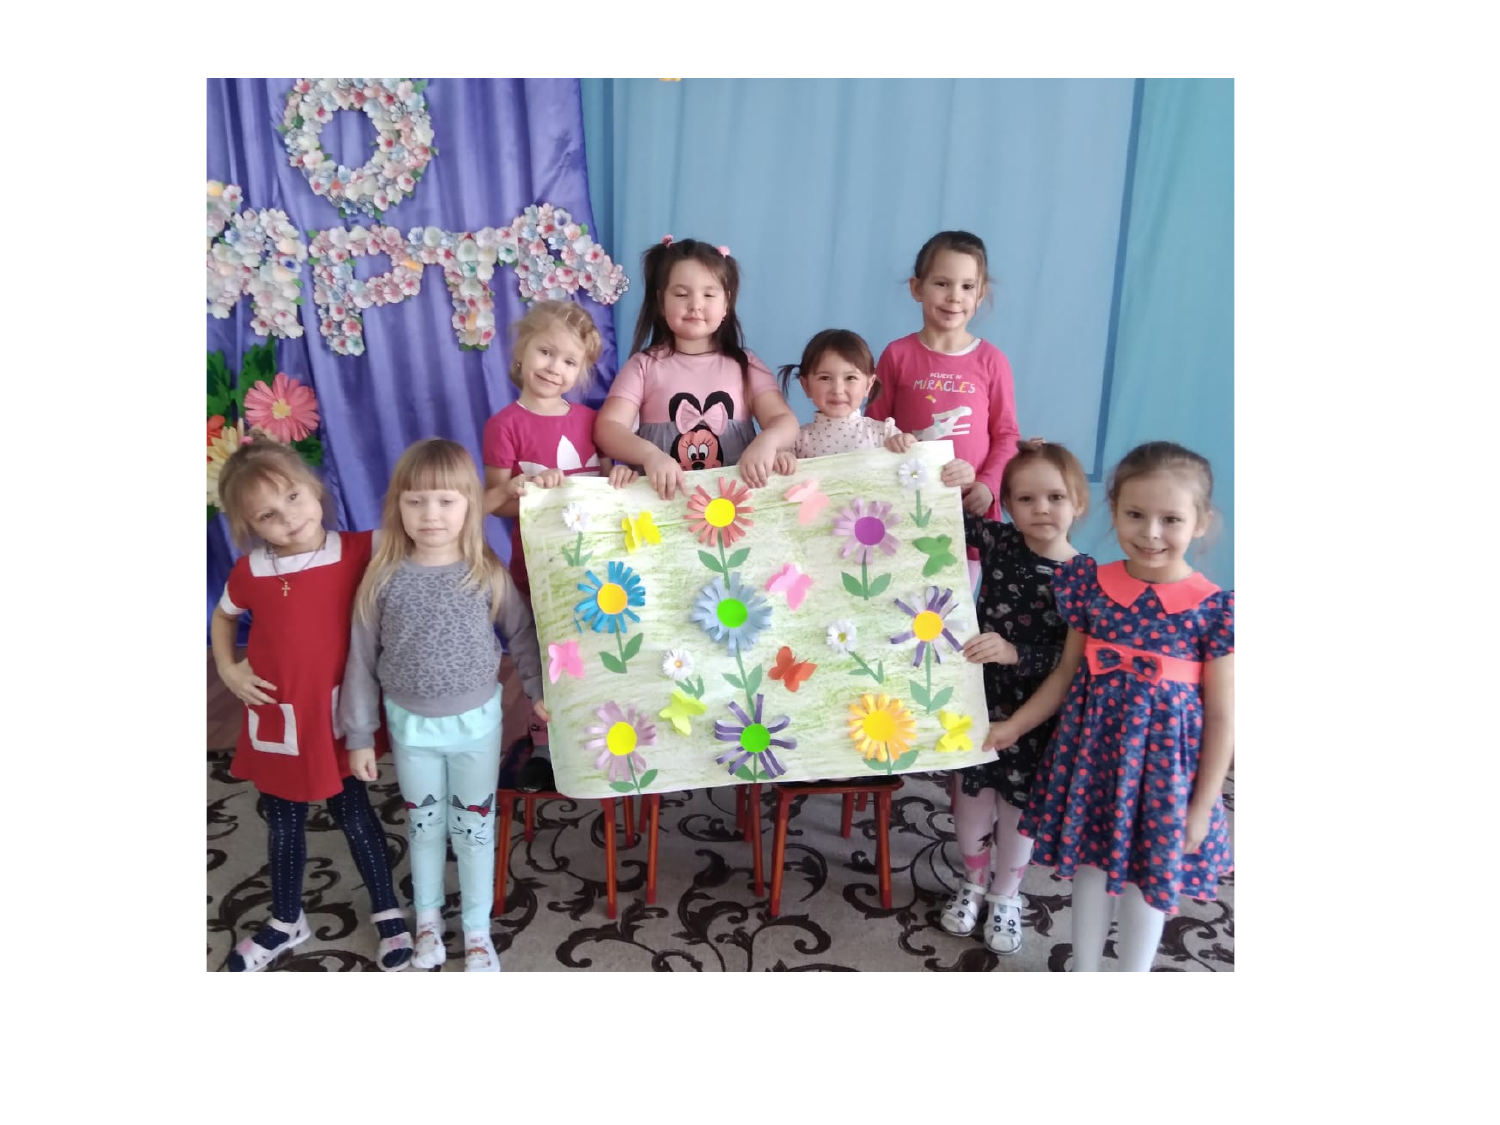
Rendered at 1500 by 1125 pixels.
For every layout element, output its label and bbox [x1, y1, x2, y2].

list [206, 77, 1235, 972]
